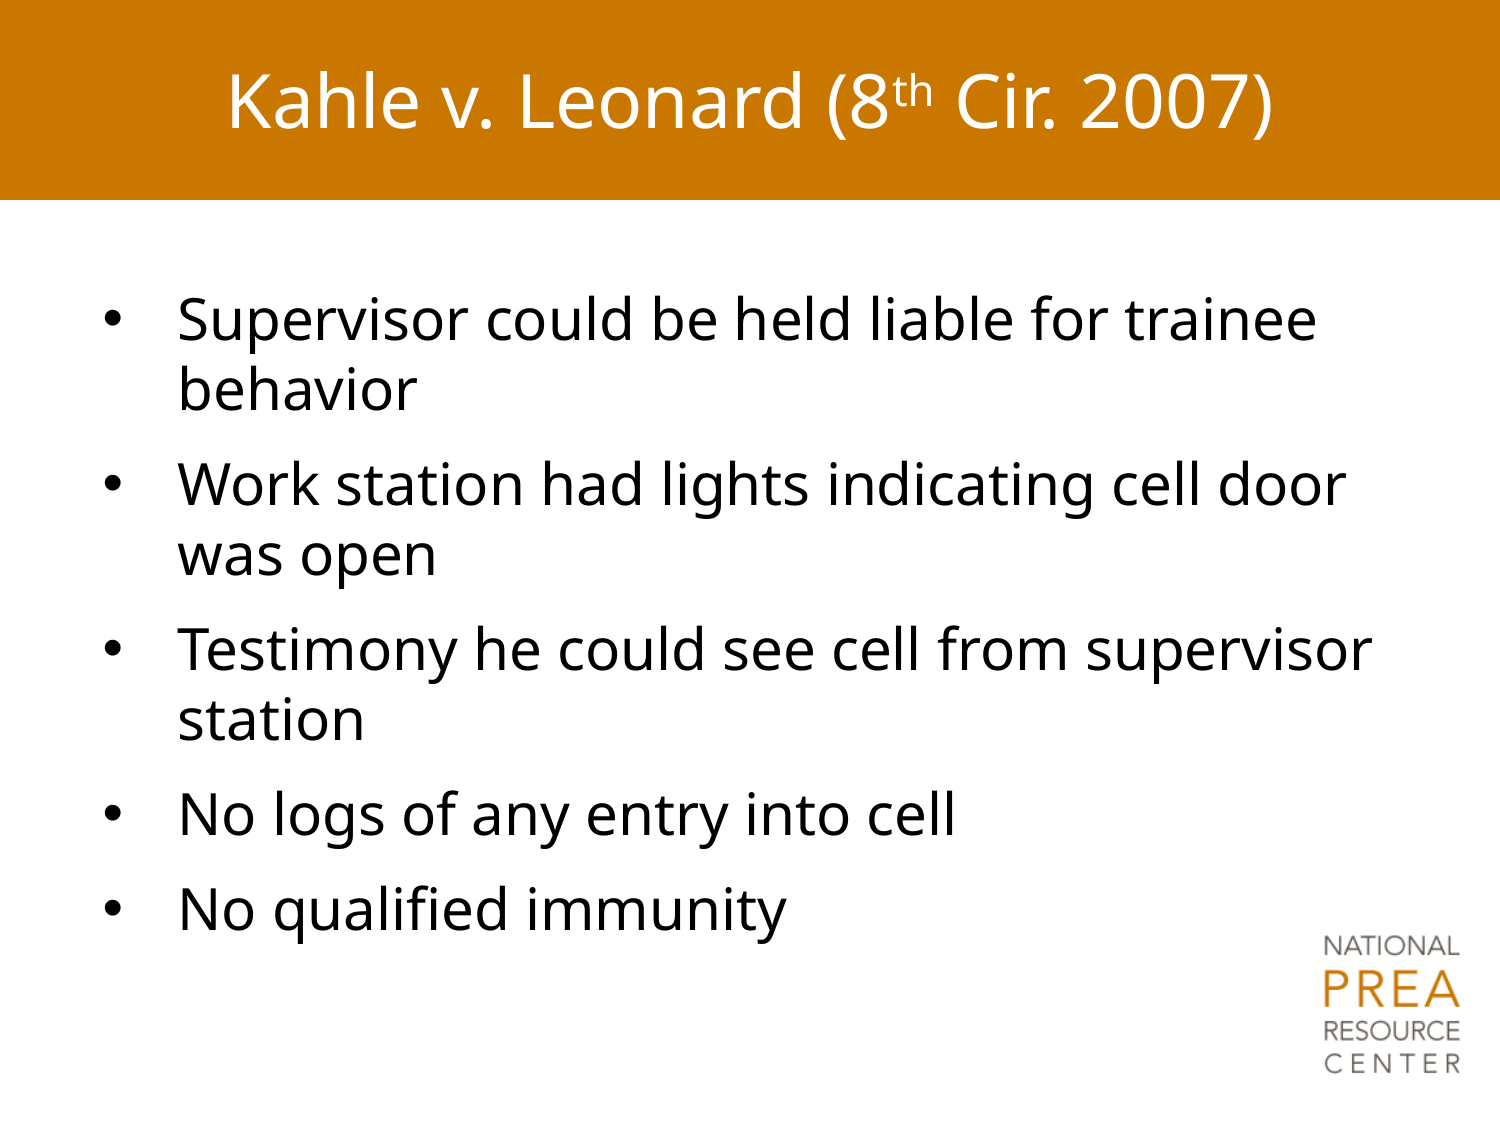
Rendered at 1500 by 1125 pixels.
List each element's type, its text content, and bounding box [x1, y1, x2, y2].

list Supervisor could be held liable for trainee behavior Work station had lights indicating cell door was open Testimony he could see cell from supervisor station No logs of any entry into cell No qualified immunity [87, 275, 1438, 912]
title Kahle v. Leonard (8th Cir. 2007) [75, 37, 1425, 184]
picture [1312, 924, 1474, 1086]
